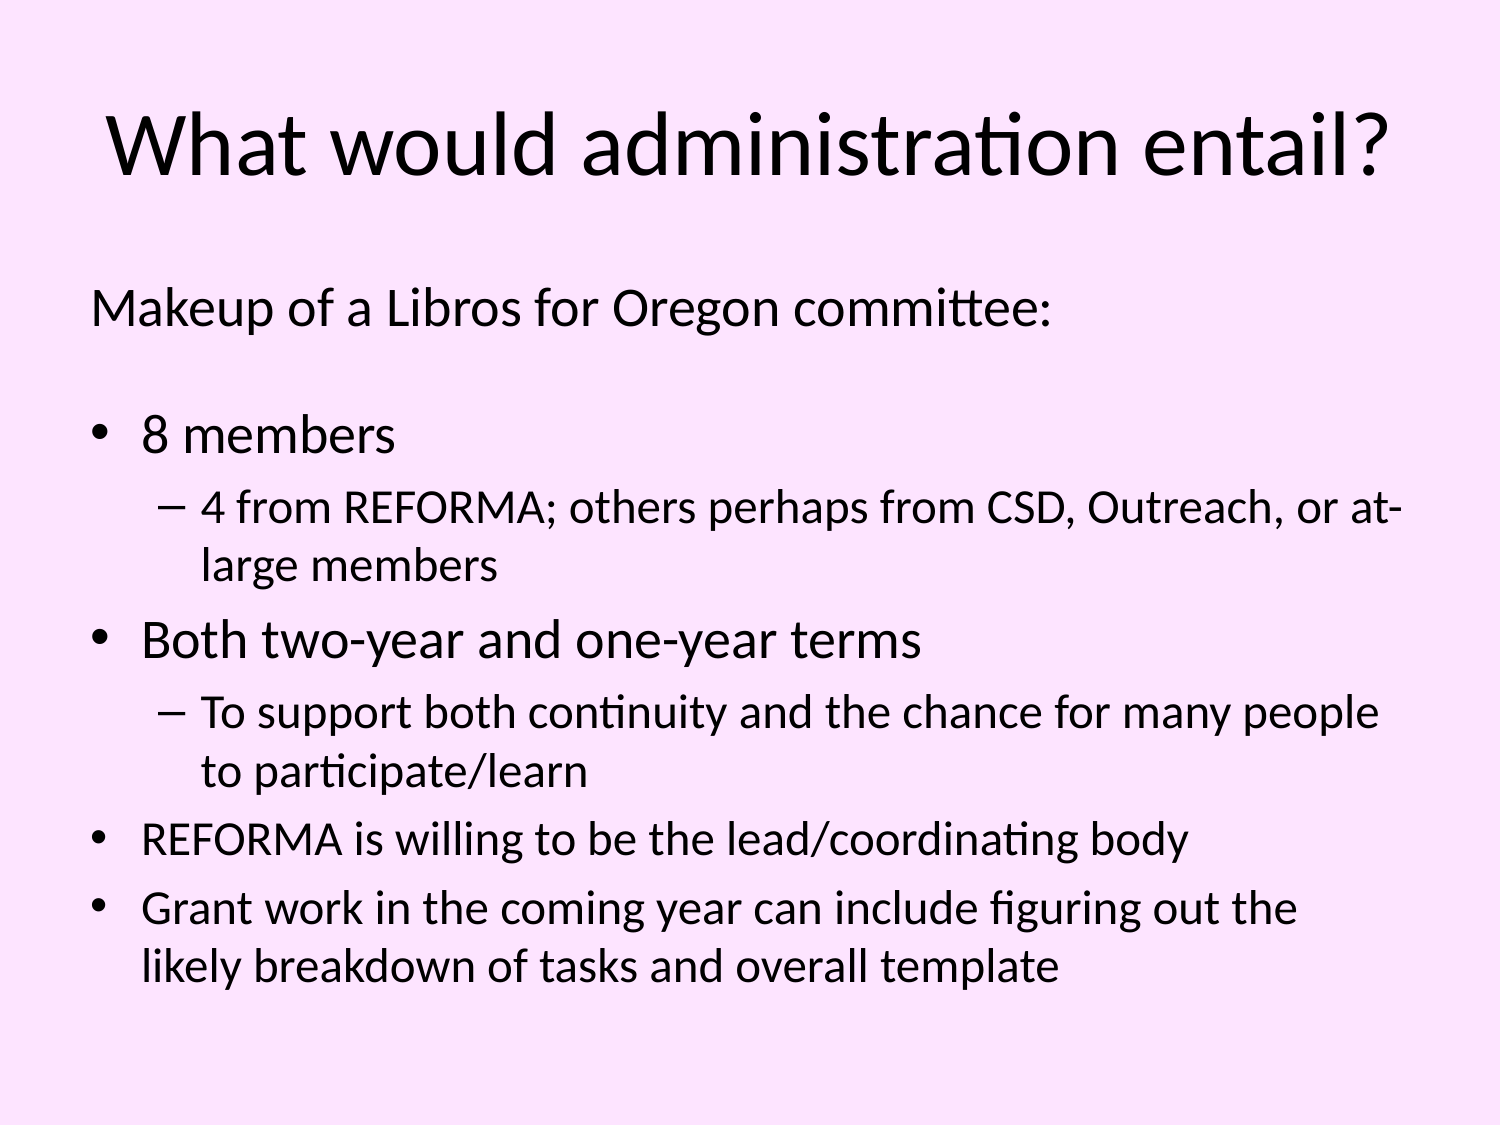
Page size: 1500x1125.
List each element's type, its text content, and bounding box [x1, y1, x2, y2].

title What would administration entail? [75, 45, 1425, 233]
list Makeup of a Libros for Oregon committee: 8 members 4 from REFORMA; others perhaps from CSD, Outreach, or at-large members Both two-year and one-year terms To support both continuity and the chance for many people to participate/learn REFORMA is willing to be the lead/coordinating body Grant work in the coming year can include figuring out the likely breakdown of tasks and overall template [75, 262, 1425, 1005]
